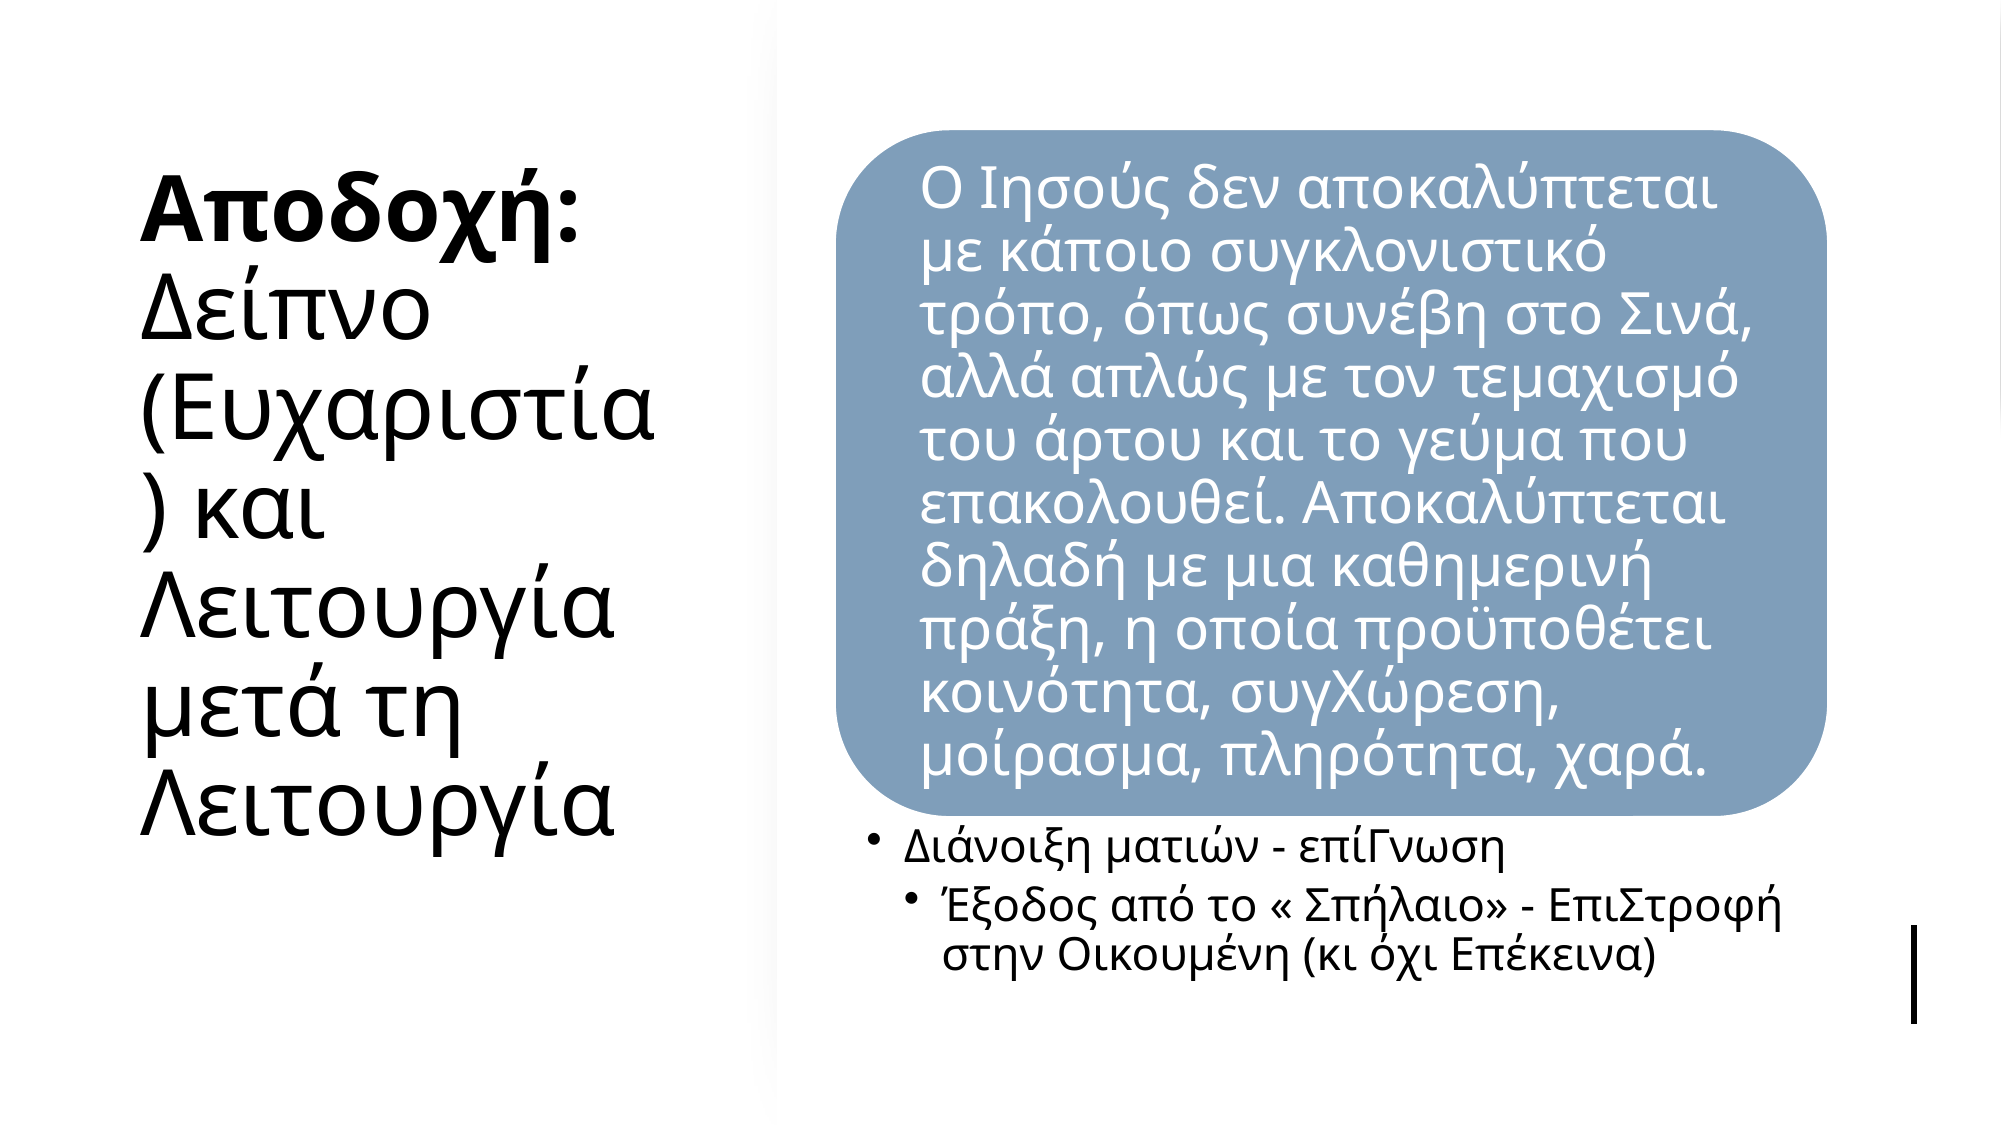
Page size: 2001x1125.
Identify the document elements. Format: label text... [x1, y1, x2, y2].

title Αποδοχή: Δείπνο (Ευχαριστία) και Λειτουργία μετά τη Λειτουργία [124, 140, 692, 987]
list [834, 98, 1829, 1024]
text_box [0, 0, 776, 1125]
text_box [776, 0, 2000, 1125]
